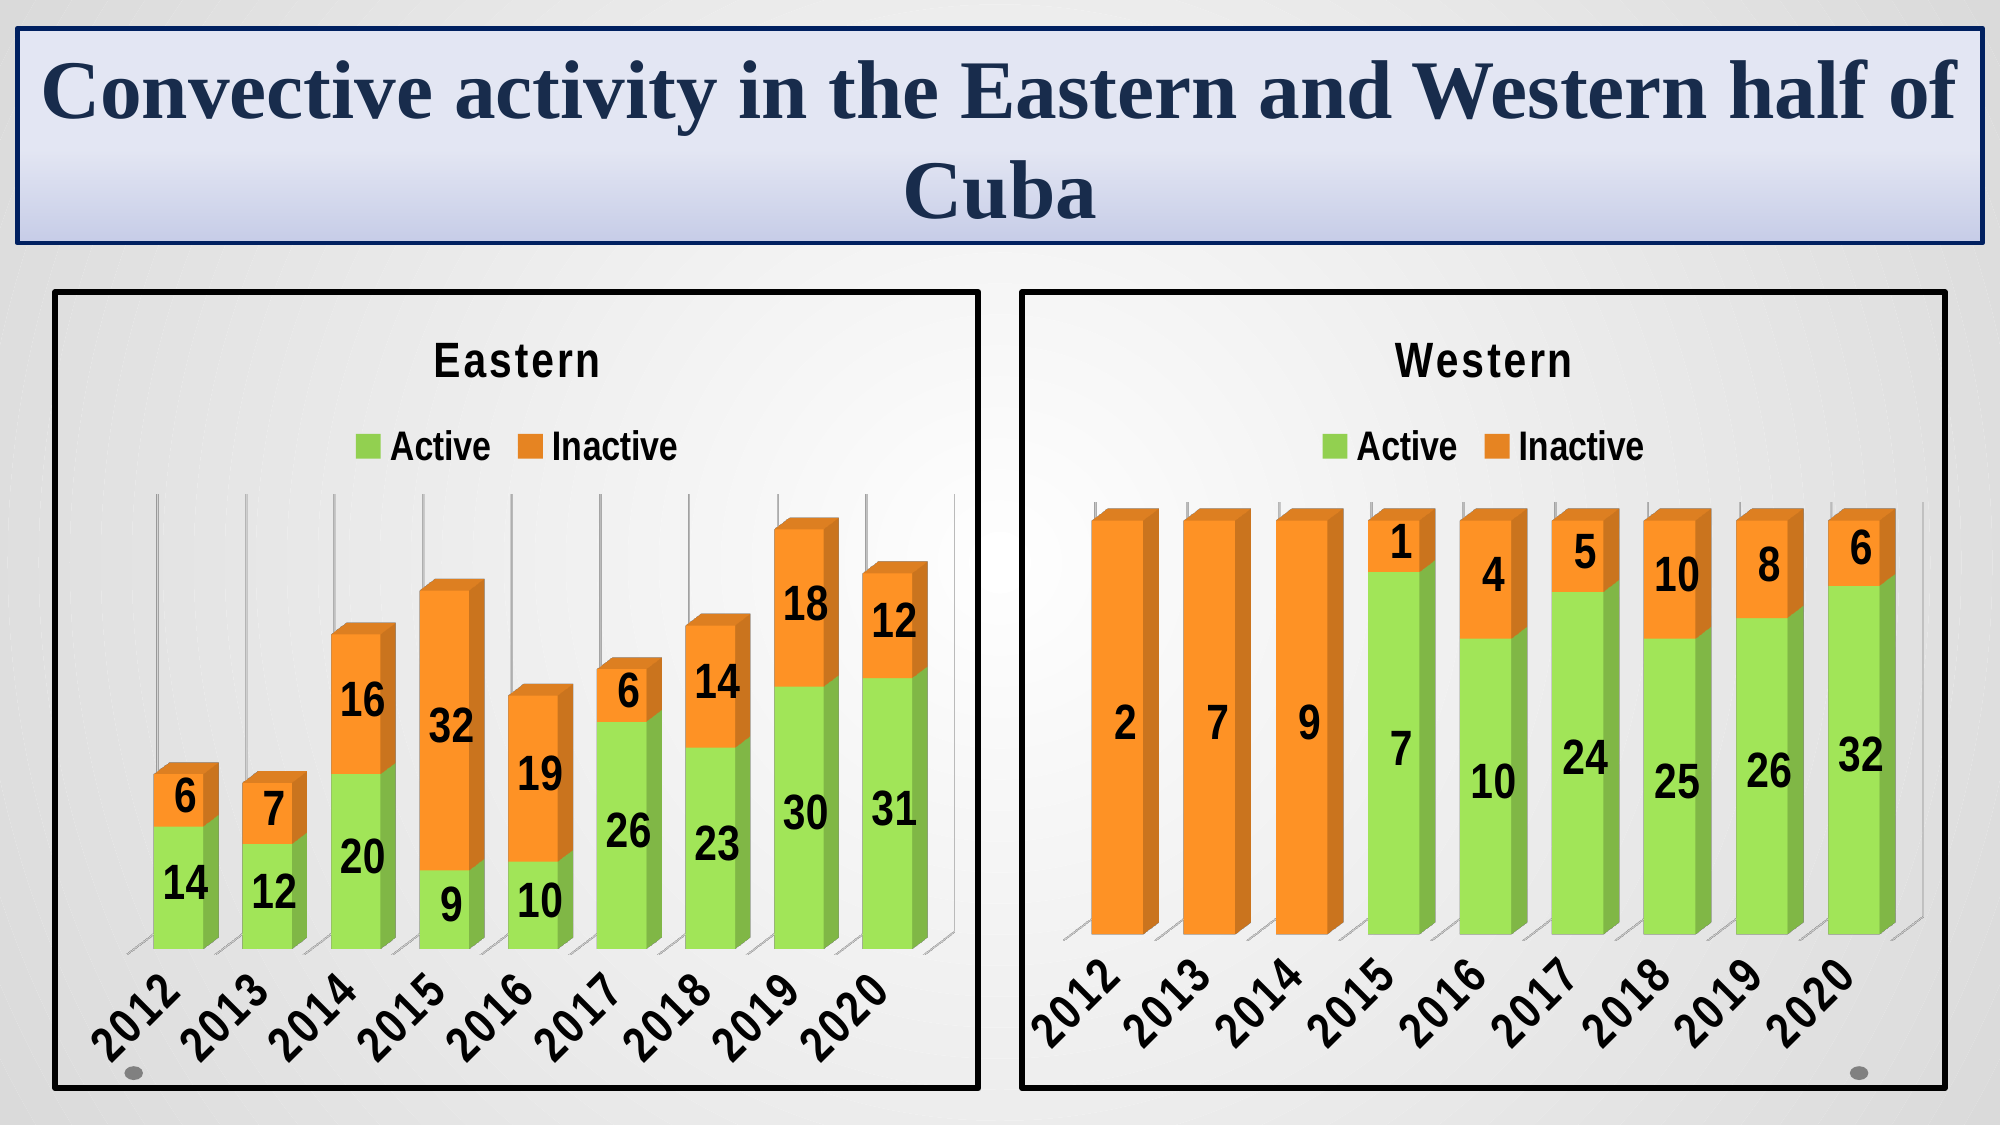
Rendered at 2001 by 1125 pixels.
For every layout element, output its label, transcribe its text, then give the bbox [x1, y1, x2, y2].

text_box Convective activity in the Eastern and Western half of Cuba [17, 28, 1983, 243]
chart [1018, 288, 1949, 1092]
chart [51, 288, 982, 1092]
